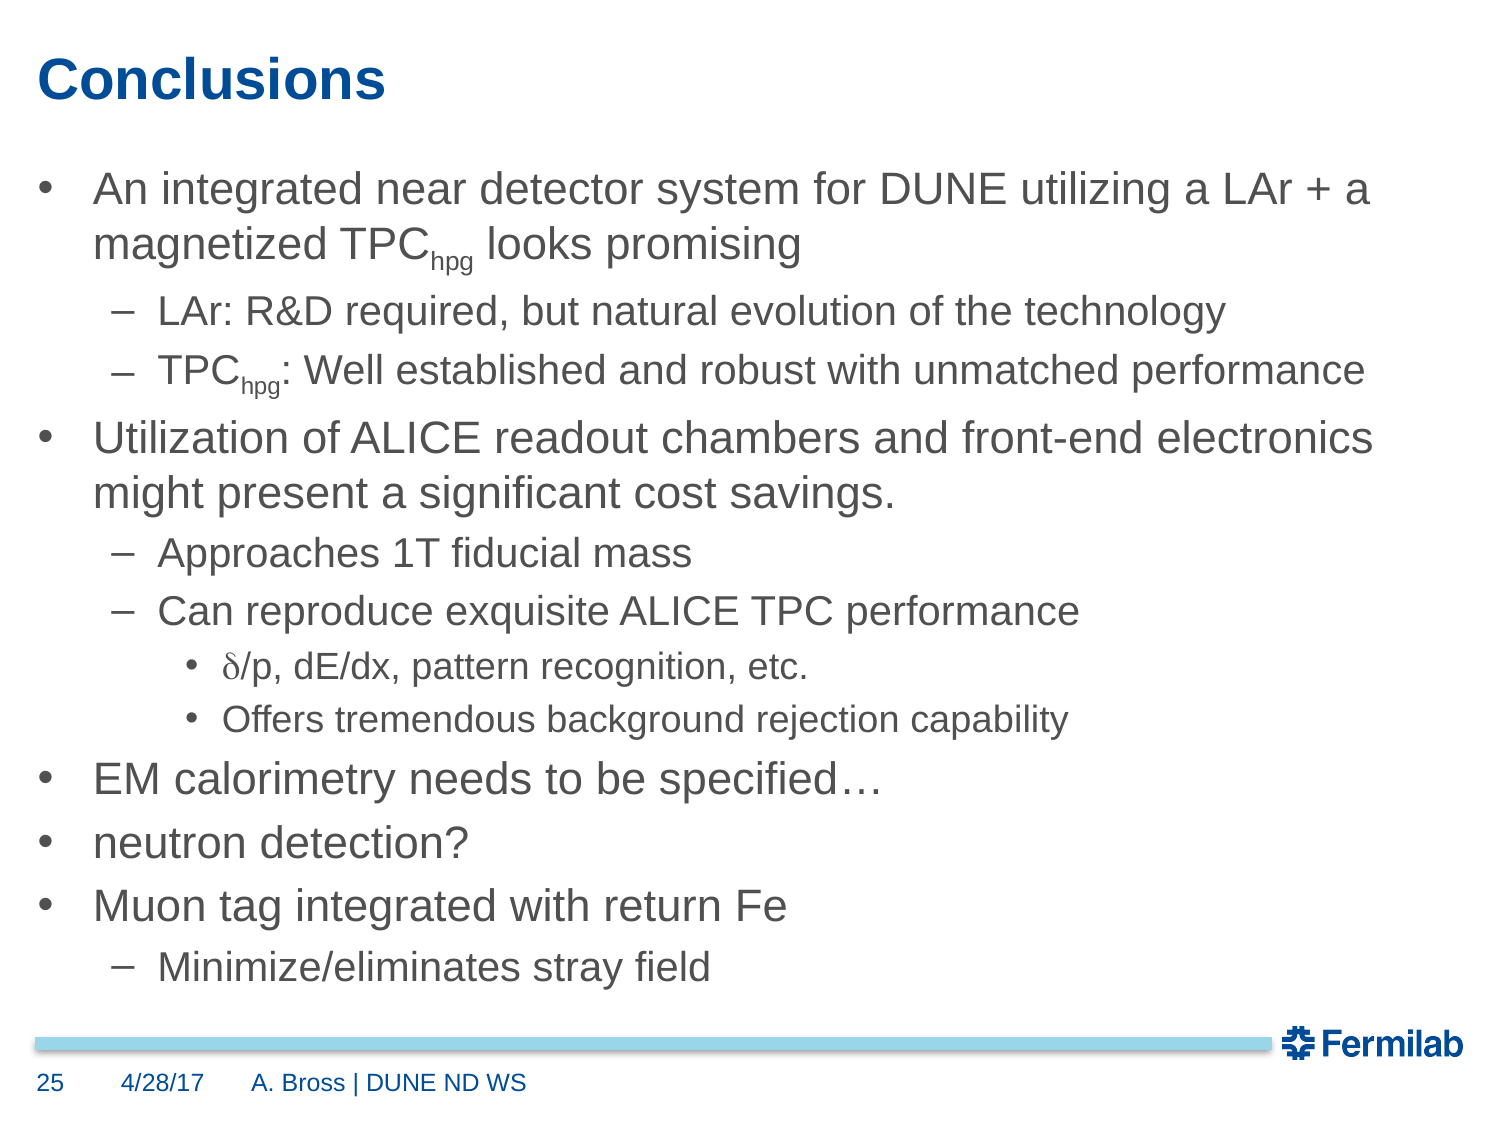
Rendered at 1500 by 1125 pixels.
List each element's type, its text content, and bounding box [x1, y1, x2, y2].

slide_number 25 [36, 1066, 105, 1106]
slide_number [120, 1066, 232, 1107]
picture [1282, 1026, 1463, 1060]
list An integrated near detector system for DUNE utilizing a LAr + a magnetized TPChpg looks promising LAr: R&D required, but natural evolution of the technology TPChpg: Well established and robust with unmatched performance Utilization of ALICE readout chambers and front-end electronics might present a significant cost savings. Approaches 1T fiducial mass Can reproduce exquisite ALICE TPC performance d/p, dE/dx, pattern recognition, etc. Offers tremendous background rejection capability EM calorimetry needs to be specified… neutron detection? Muon tag integrated with return Fe Minimize/eliminates stray field [37, 159, 1461, 990]
footer A. Bross | DUNE ND WS [251, 1066, 1279, 1107]
title Conclusions [37, 41, 1463, 112]
